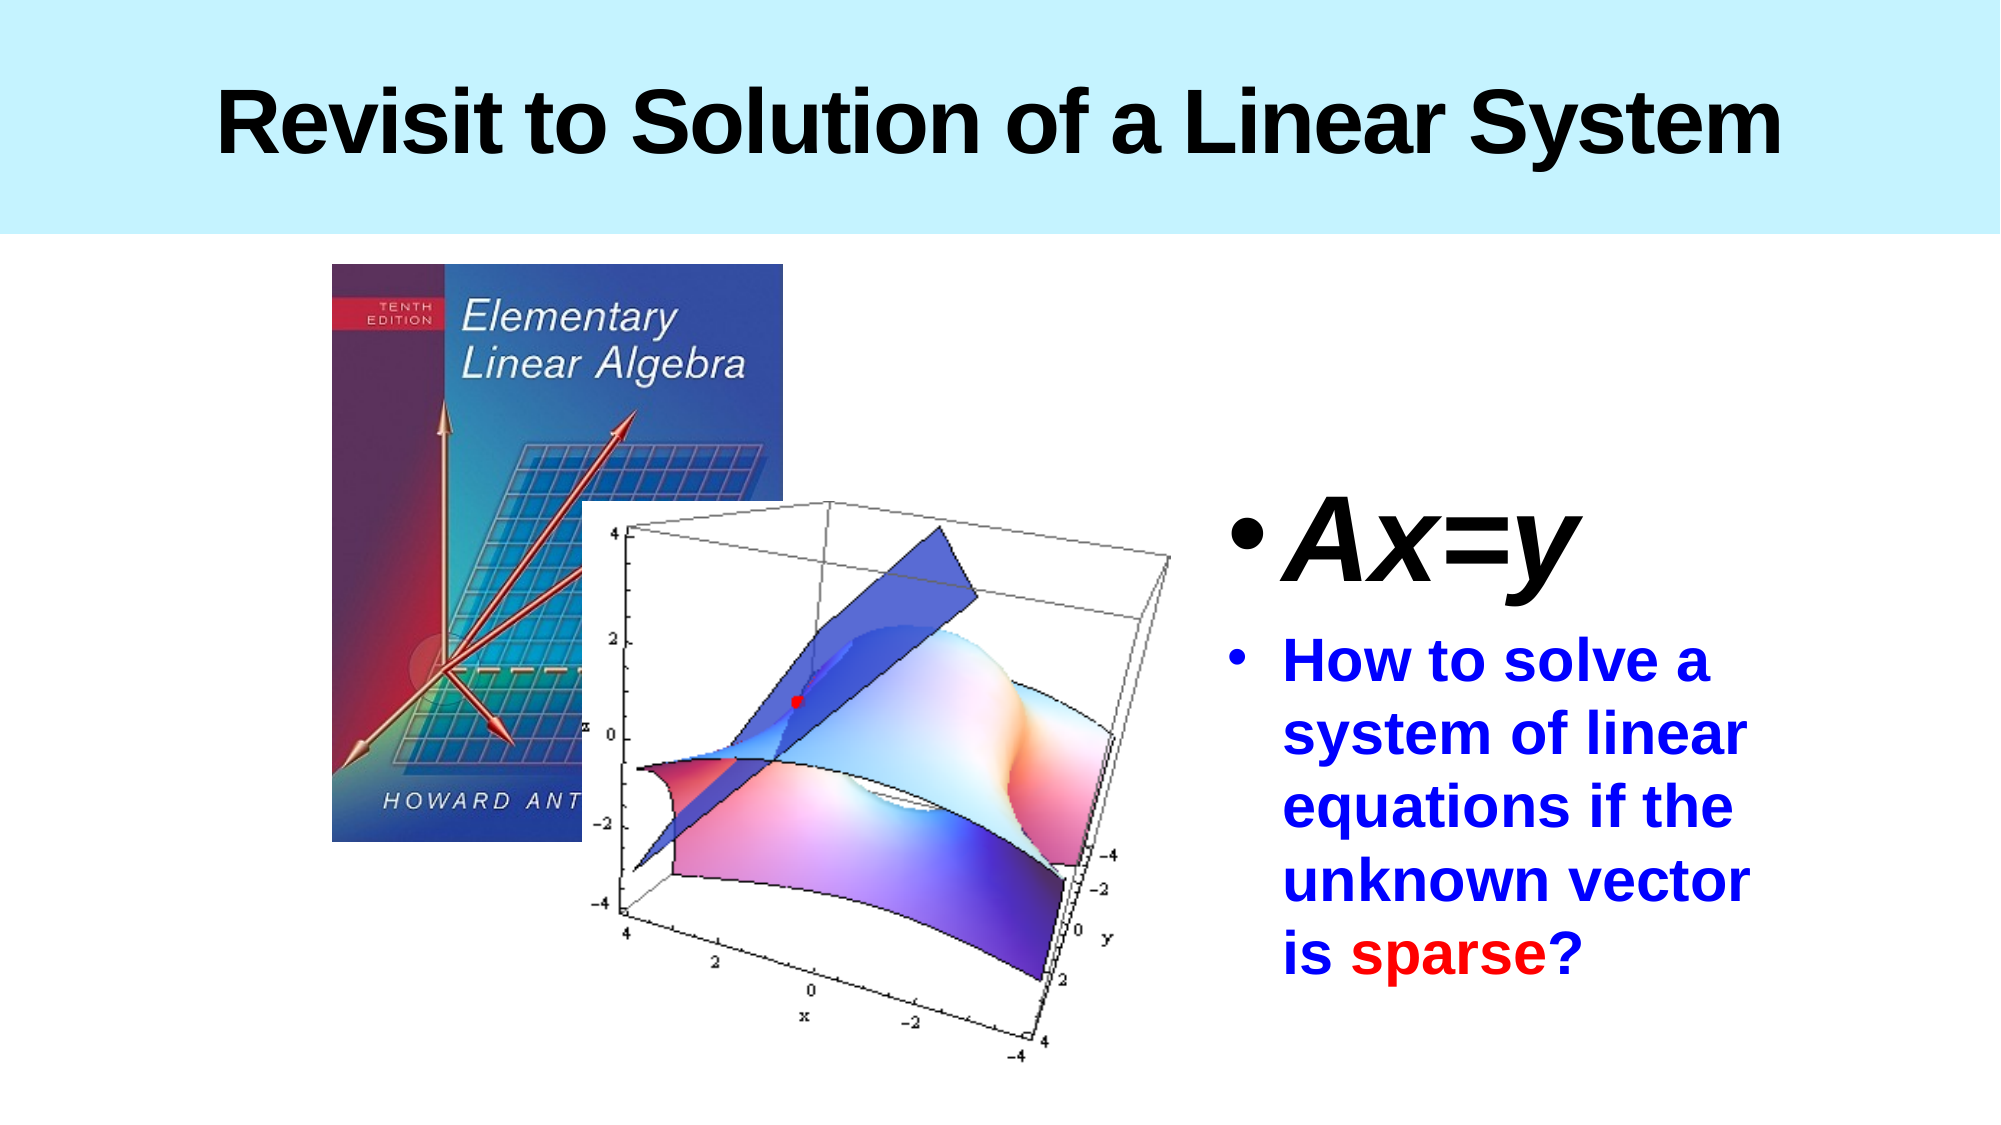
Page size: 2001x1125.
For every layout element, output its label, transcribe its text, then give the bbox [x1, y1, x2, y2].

picture [582, 500, 1171, 1067]
title Revisit to Solution of a Linear System [0, 0, 2000, 234]
picture [331, 263, 783, 842]
list Ax=y How to solve a system of linear equations if the unknown vector is sparse? [1201, 451, 1826, 995]
